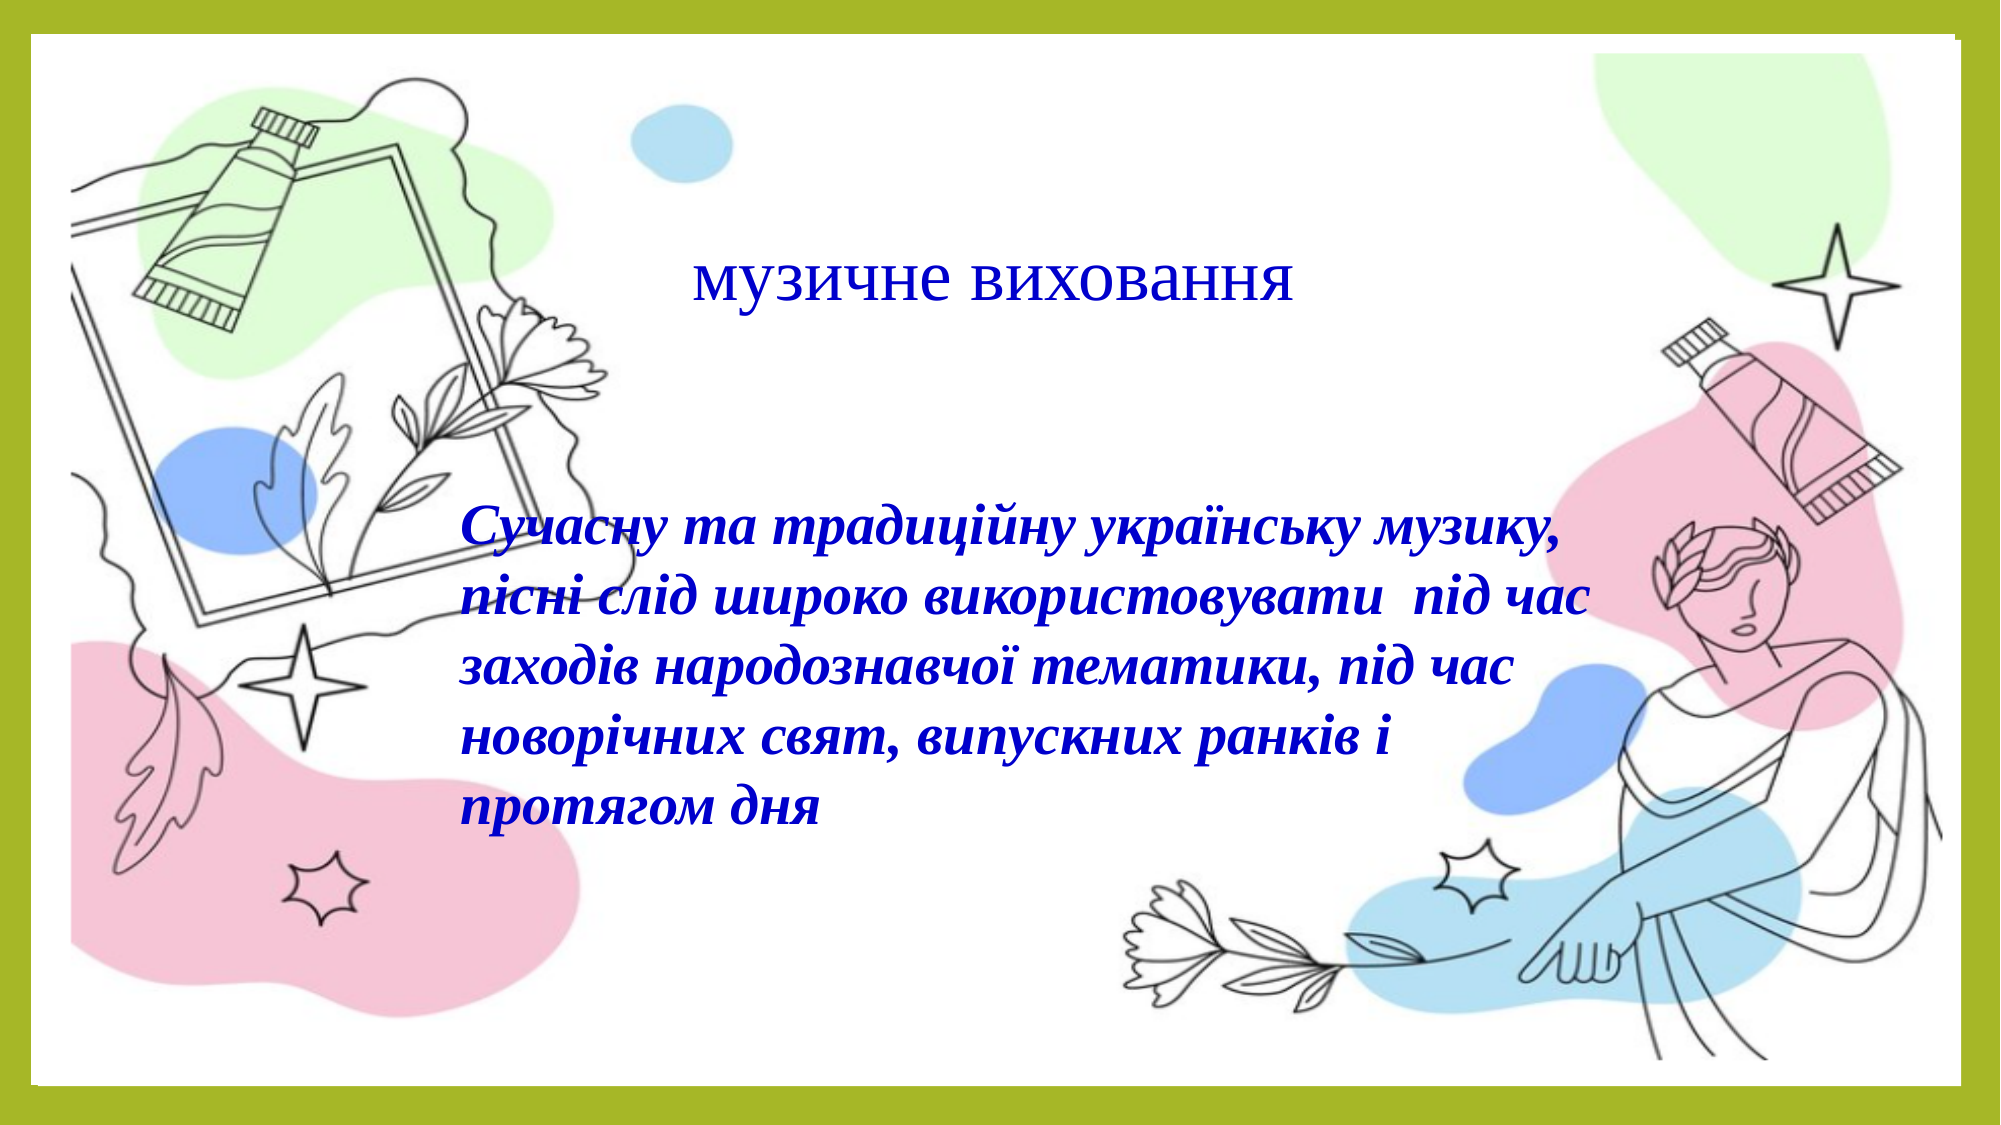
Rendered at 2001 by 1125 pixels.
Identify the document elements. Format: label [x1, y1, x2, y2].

picture [31, 34, 1956, 1086]
